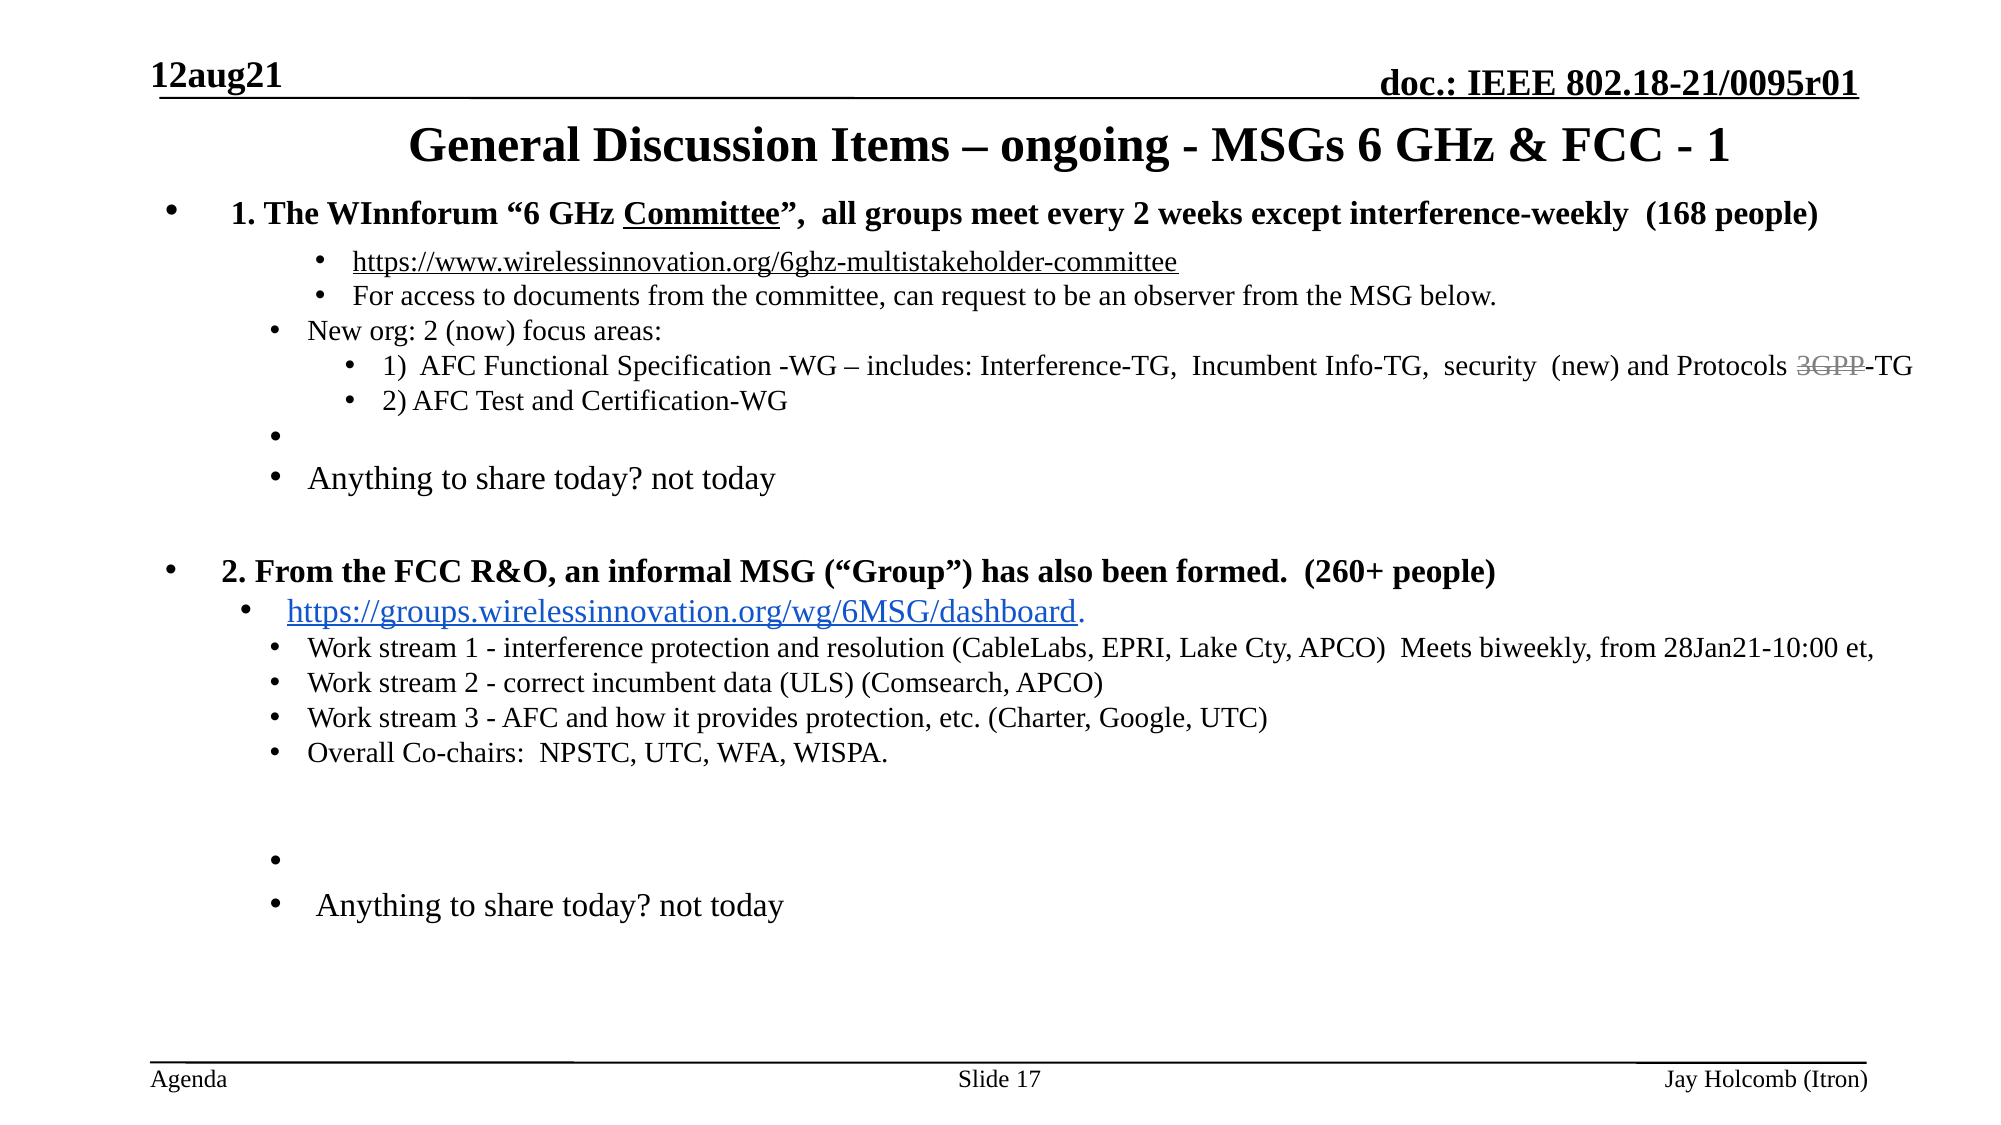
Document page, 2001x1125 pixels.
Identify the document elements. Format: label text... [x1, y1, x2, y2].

footer Jay Holcomb (Itron) [1171, 1063, 1869, 1093]
title General Discussion Items – ongoing - MSGs 6 GHz & FCC - 1 [364, 103, 1776, 179]
slide_number Slide 17 [933, 1063, 1067, 1123]
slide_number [149, 49, 651, 95]
list 1. The WInnforum “6 GHz Committee”, all groups meet every 2 weeks except interference-weekly (168 people) https://www.wirelessinnovation.org/6ghz-multistakeholder-committee For access to documents from the committee, can request to be an observer from the MSG below. New org: 2 (now) focus areas: 1) AFC Functional Specification -WG – includes: Interference-TG, Incumbent Info-TG, security (new) and Protocols 3GPP-TG 2) AFC Test and Certification-WG Anything to share today? not today 2. From the FCC R&O, an informal MSG (“Group”) has also been formed. (260+ people) https://groups.wirelessinnovation.org/wg/6MSG/dashboard. Work stream 1 - interference protection and resolution (CableLabs, EPRI, Lake Cty, APCO) Meets biweekly, from 28Jan21-10:00 et, Work stream 2 - correct incumbent data (ULS) (Comsearch, APCO) Work stream 3 - AFC and how it provides protection, etc. (Charter, Google, UTC) Overall Co-chairs: NPSTC, UTC, WFA, WISPA. Anything to share today? not today [149, 179, 1960, 1063]
